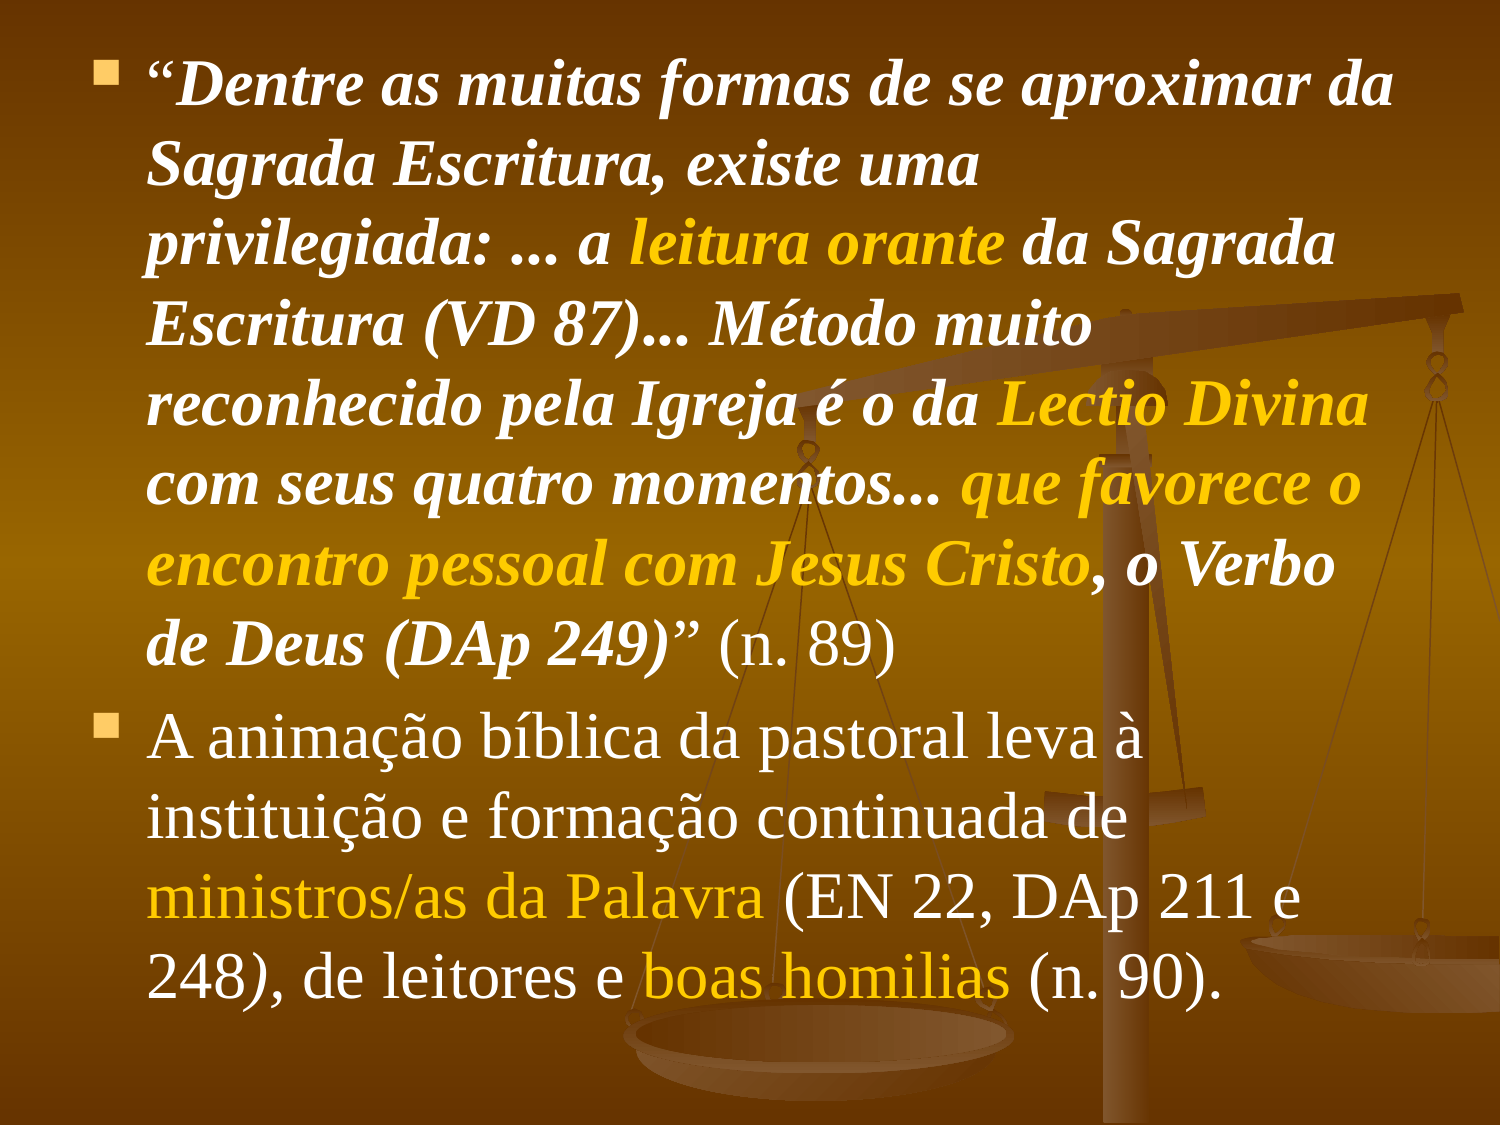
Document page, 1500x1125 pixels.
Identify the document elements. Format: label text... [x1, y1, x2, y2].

list “Dentre as muitas formas de se aproximar da Sagrada Escritura, existe uma privilegiada: ... a leitura orante da Sagrada Escritura (VD 87)... Método muito reconhecido pela Igreja é o da Lectio Divina com seus quatro momentos... que favorece o encontro pessoal com Jesus Cristo, o Verbo de Deus (DAp 249)” (n. 89) A animação bíblica da pastoral leva à instituição e formação continuada de ministros/as da Palavra (EN 22, DAp 211 e 248), de leitores e boas homilias (n. 90). [74, 30, 1426, 1125]
